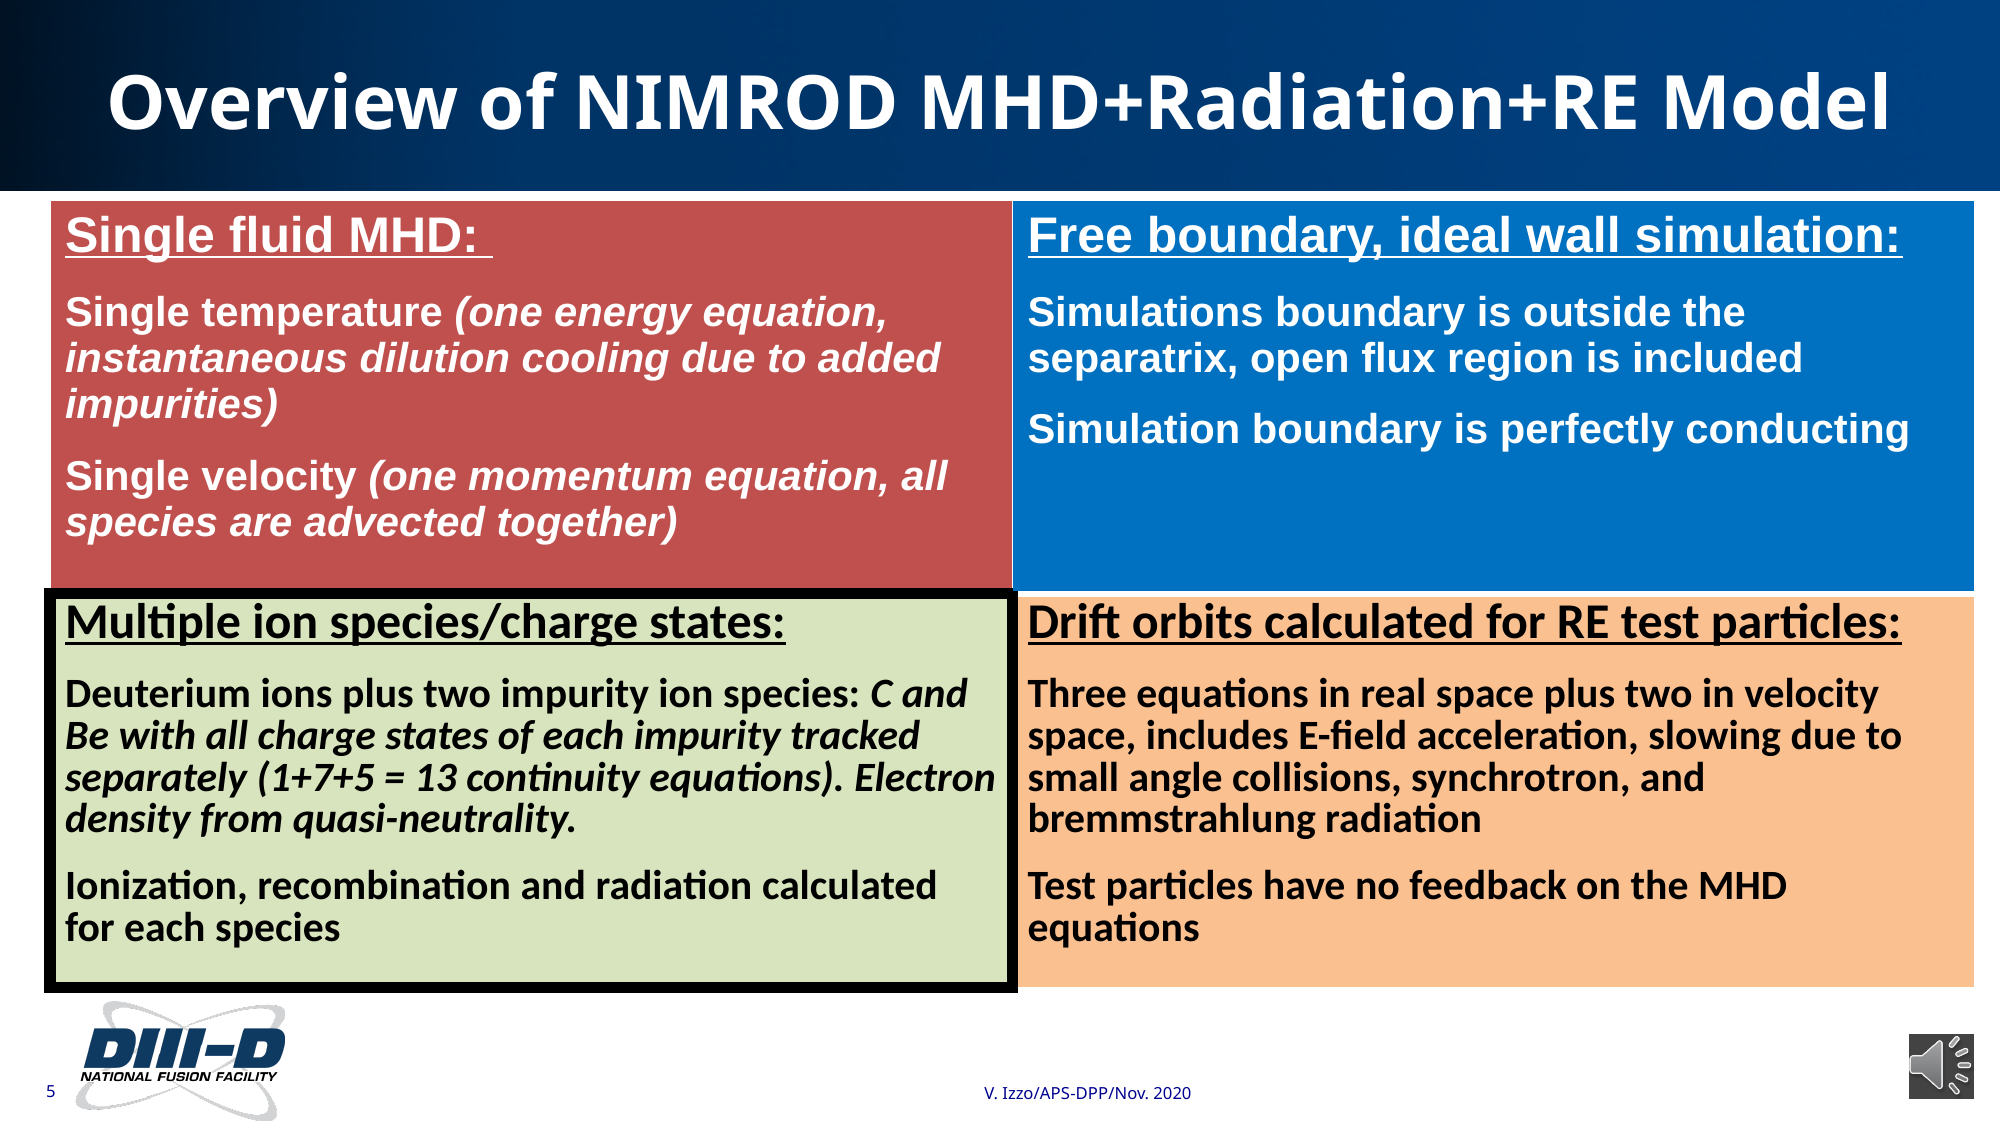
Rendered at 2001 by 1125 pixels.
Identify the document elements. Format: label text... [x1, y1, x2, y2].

picture [1908, 1033, 1976, 1101]
table_header Single fluid MHD: Single temperature (one energy equation, instantaneous dilution cooling due to added impurities) Single velocity (one momentum equation, all species are advected together) [51, 201, 1012, 588]
table_header Free boundary, ideal wall simulation: Simulations boundary is outside the separatrix, open flux region is included Simulation boundary is perfectly conducting [1013, 201, 1974, 591]
picture [75, 1001, 285, 1121]
title Overview of NIMROD MHD+Radiation+RE Model [99, 12, 1900, 188]
table_cell Drift orbits calculated for RE test particles: Three equations in real space plus two in velocity space, includes E-field acceleration, slowing due to small angle collisions, synchrotron, and bremmstrahlung radiation Test particles have no feedback on the MHD equations [1018, 597, 1974, 987]
table_cell Multiple ion species/charge states: Deuterium ions plus two impurity ion species: C and Be with all charge states of each impurity tracked separately (1+7+5 = 13 continuity equations). Electron density from quasi-neutrality. Ionization, recombination and radiation calculated for each species [56, 599, 1007, 982]
picture [0, 0, 2000, 191]
